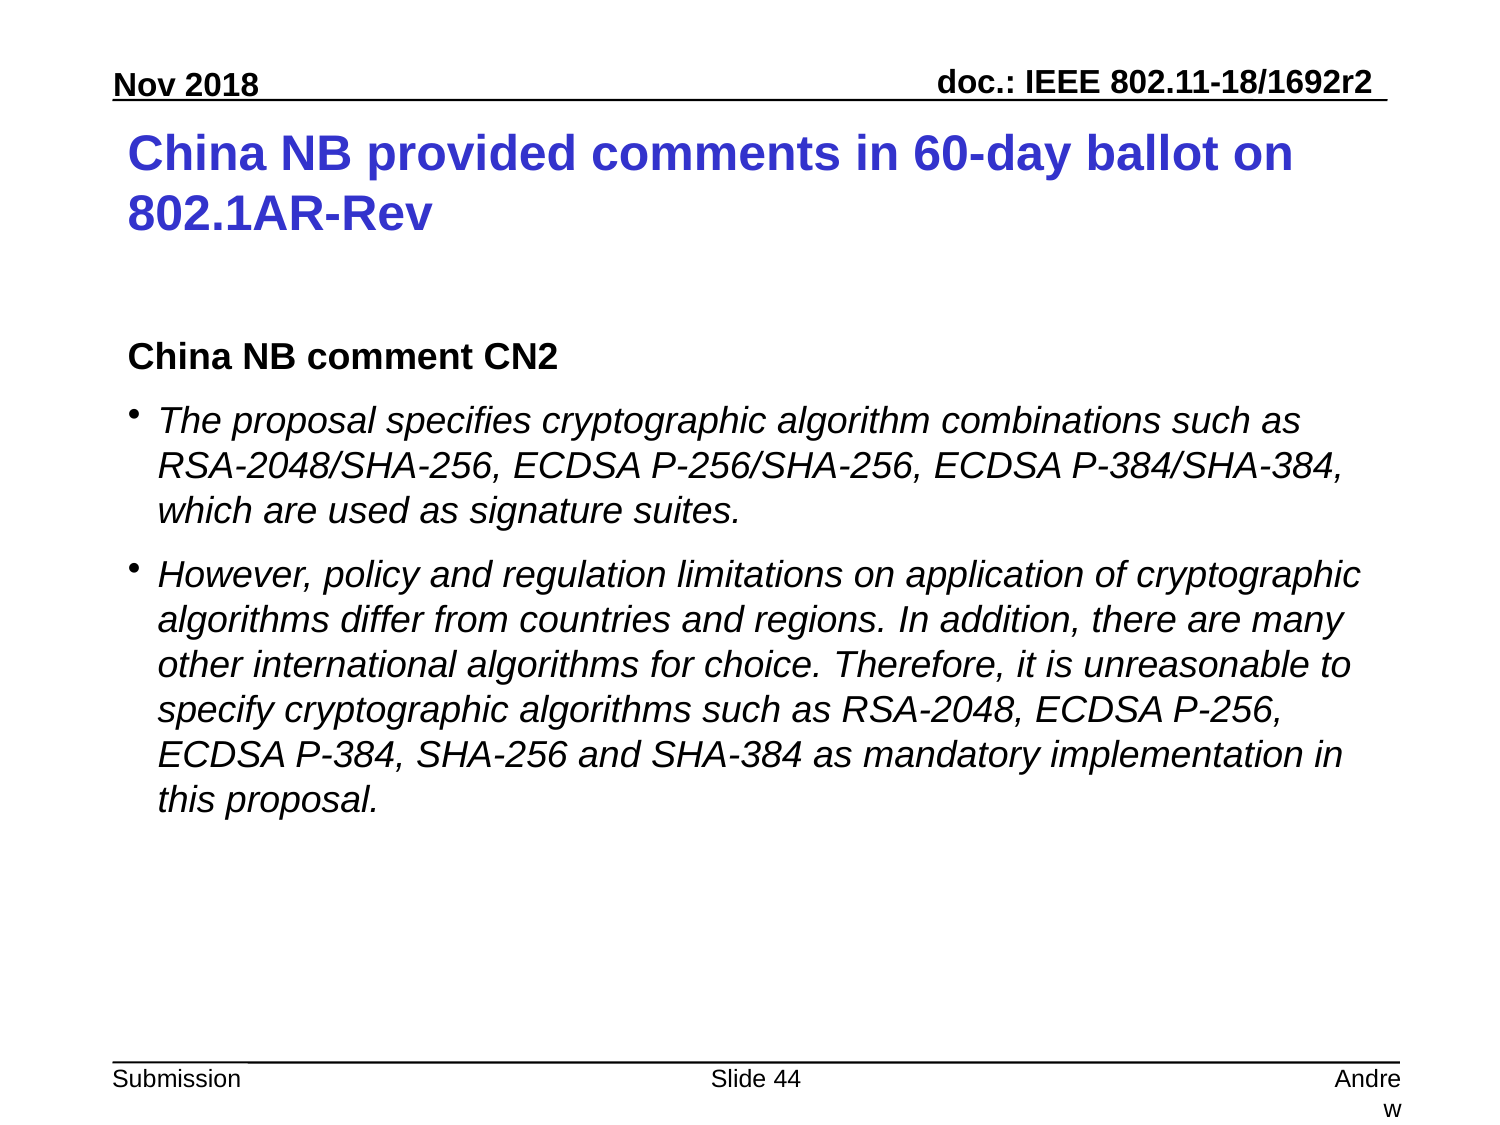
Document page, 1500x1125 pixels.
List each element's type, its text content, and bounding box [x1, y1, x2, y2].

title China NB provided comments in 60-day ballot on 802.1AR-Rev [112, 112, 1388, 288]
list China NB comment CN2 The proposal specifies cryptographic algorithm combinations such as RSA-2048/SHA-256, ECDSA P-256/SHA-256, ECDSA P-384/SHA-384, which are used as signature suites. However, policy and regulation limitations on application of cryptographic algorithms differ from countries and regions. In addition, there are many other international algorithms for choice. Therefore, it is unreasonable to specify cryptographic algorithms such as RSA-2048, ECDSA P-256, ECDSA P-384, SHA-256 and SHA-384 as mandatory implementation in this proposal. [112, 324, 1388, 1000]
footer Andrew Myles, Cisco [1320, 1061, 1402, 1093]
slide_number Slide 44 [709, 1061, 803, 1093]
